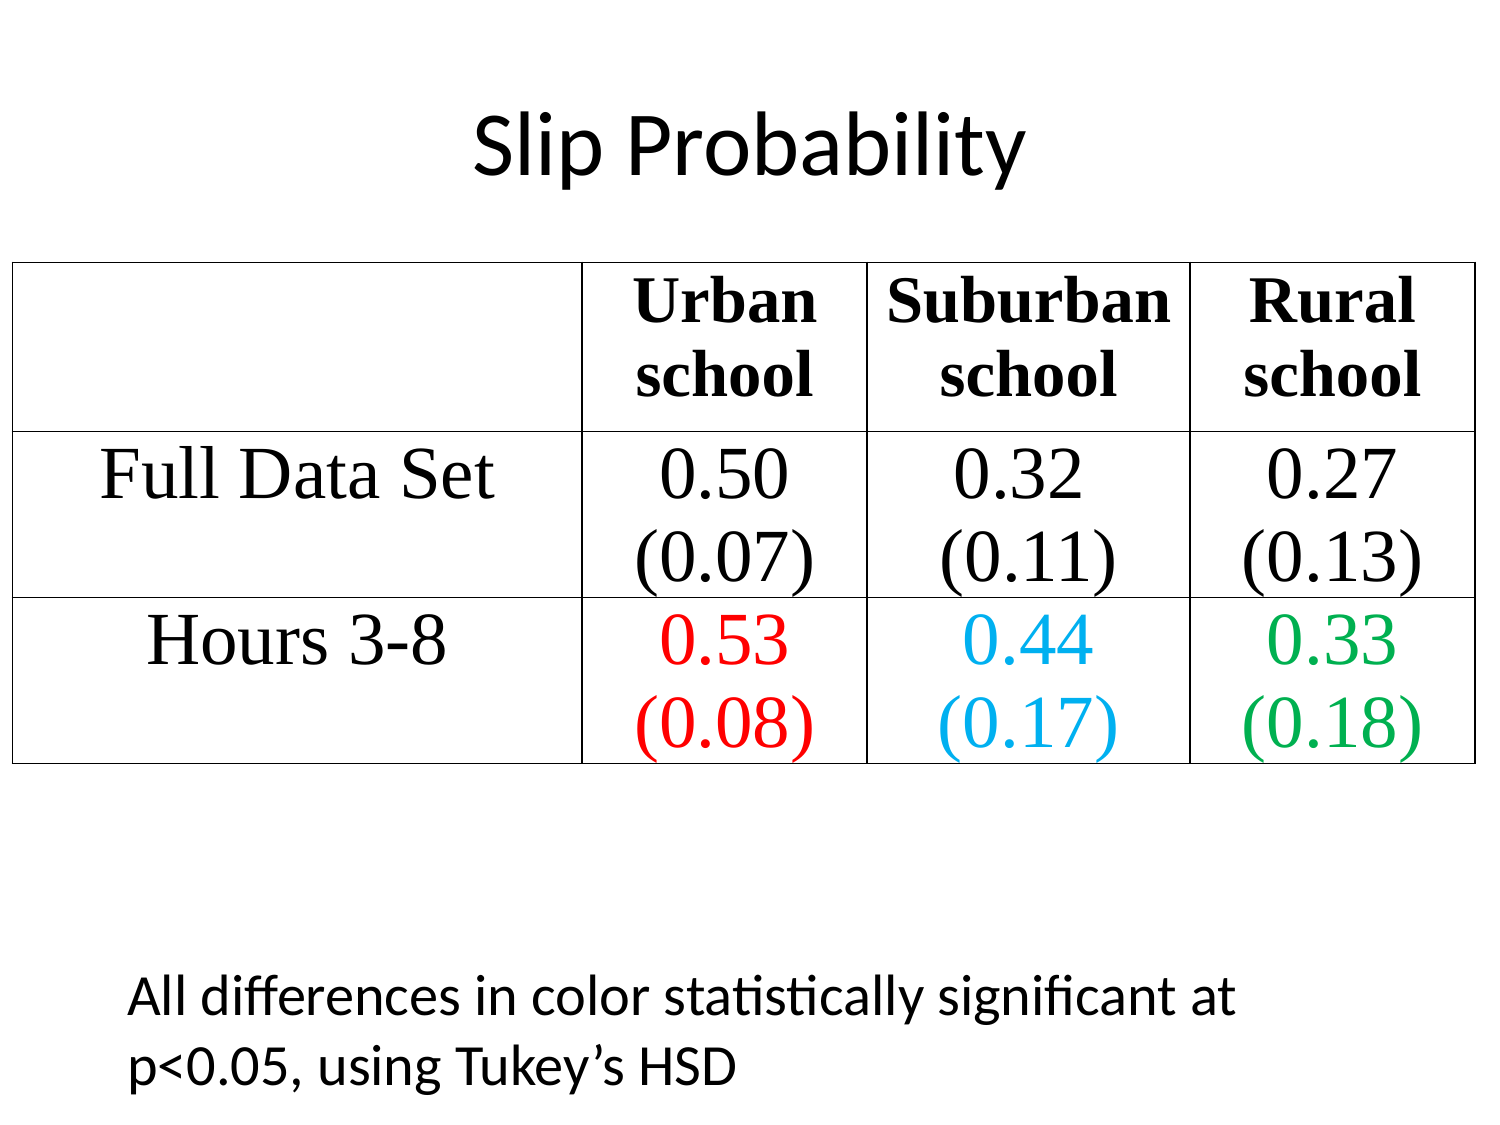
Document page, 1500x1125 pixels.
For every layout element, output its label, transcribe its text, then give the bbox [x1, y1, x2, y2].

table_cell 0.53 (0.08) [583, 598, 866, 763]
table_header Rural school [1191, 263, 1474, 431]
title Slip Probability [75, 45, 1425, 233]
table_cell 0.44 (0.17) [868, 598, 1189, 763]
table_header [13, 263, 581, 431]
table_header Suburban school [868, 263, 1189, 431]
table_header Urban school [583, 263, 866, 431]
table_cell 0.27 (0.13) [1191, 432, 1474, 597]
table_cell 0.33 (0.18) [1191, 598, 1474, 763]
table_cell Hours 3-8 [13, 598, 581, 763]
table_cell 0.32 (0.11) [868, 432, 1189, 597]
table_cell 0.50 (0.07) [583, 432, 866, 597]
text_box All differences in color statistically significant at p<0.05, using Tukey’s HSD [112, 949, 1400, 1105]
table_cell Full Data Set [13, 432, 581, 597]
